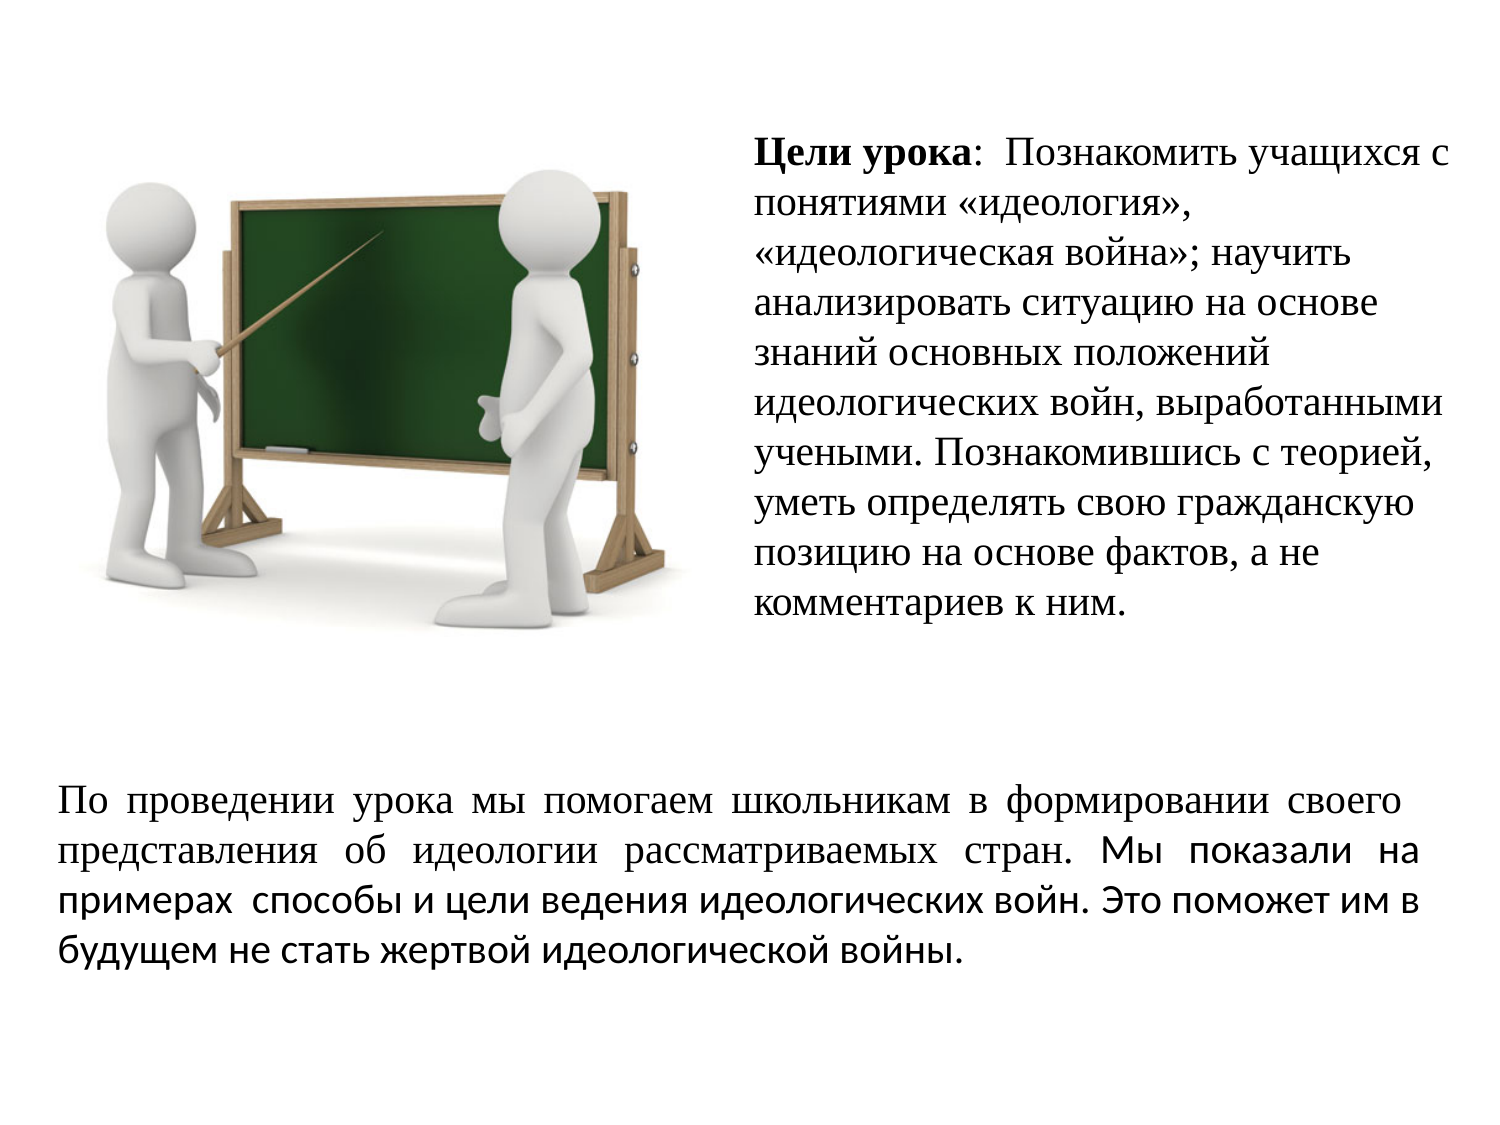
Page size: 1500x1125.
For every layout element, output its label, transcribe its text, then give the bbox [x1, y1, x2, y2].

text_box По проведении урока мы помогаем школьникам в формировании своего представления об идеологии рассматриваемых стран. Мы показали на примерах способы и цели ведения идеологических войн. Это поможет им в будущем не стать жертвой идеологической войны. [42, 764, 1436, 980]
picture [0, 113, 741, 670]
text_box Цели урока: Познакомить учащихся с понятиями «идеология», «идеологическая война»; научить анализировать ситуацию на основе знаний основных положений идеологических войн, выработанными учеными. Познакомившись с теорией, уметь определять свою гражданскую позицию на основе фактов, а не комментариев к ним. [744, 116, 1483, 632]
